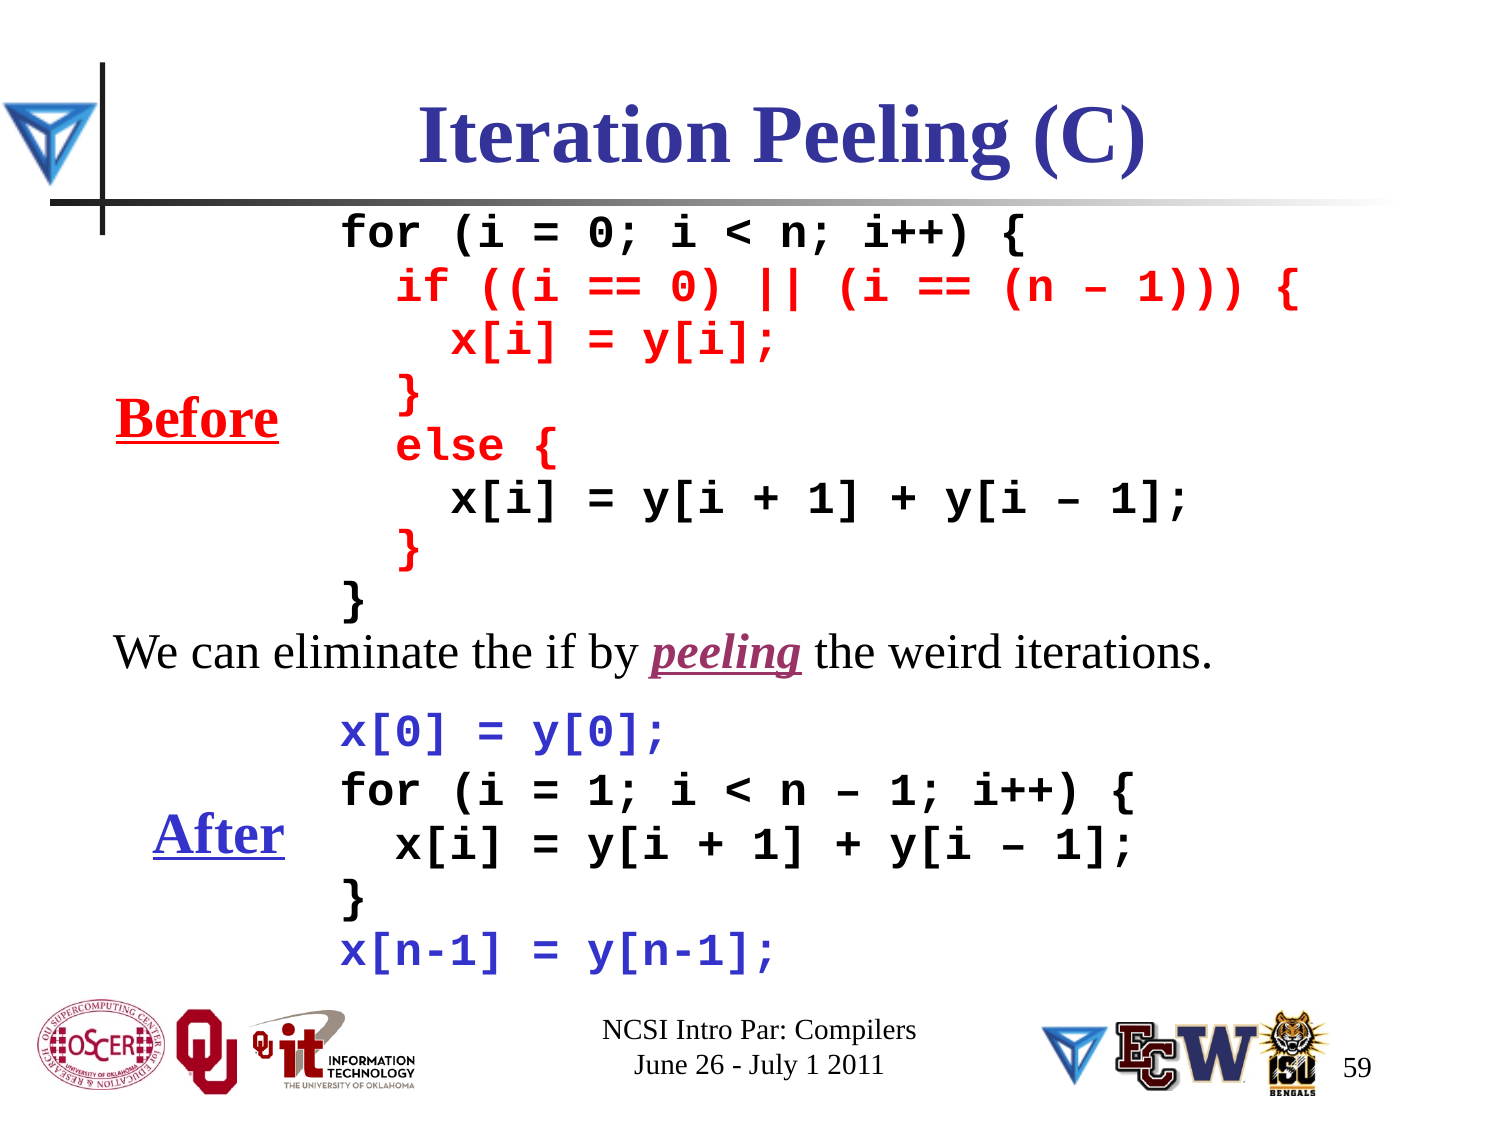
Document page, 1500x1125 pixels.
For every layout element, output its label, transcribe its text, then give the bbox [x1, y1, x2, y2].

list for (i = 0; i < n; i++) { if ((i == 0) || (i == (n – 1))) { x[i] = y[i]; } else { x[i] = y[i + 1] + y[i – 1]; } } [324, 199, 1388, 626]
picture [174, 999, 425, 1099]
title Iteration Peeling (C) [124, 74, 1442, 187]
picture [0, 99, 99, 190]
picture [37, 999, 165, 1090]
picture [1254, 1091, 1330, 1096]
picture [1088, 1025, 1174, 1091]
text_box x[0] = y[0]; for (i = 1; i < n – 1; i++) { x[i] = y[i + 1] + y[i – 1]; } x[n-1] = y[n-1]; [324, 699, 1388, 1025]
text_box Before [100, 372, 295, 457]
slide_number 59 [1174, 1025, 1388, 1091]
text_box After [137, 787, 301, 873]
footer NCSI Intro Par: Compilers June 26 - July 1 2011 [431, 1025, 1088, 1088]
text_box We can eliminate the if by peeling the weird iterations. [97, 611, 1229, 687]
